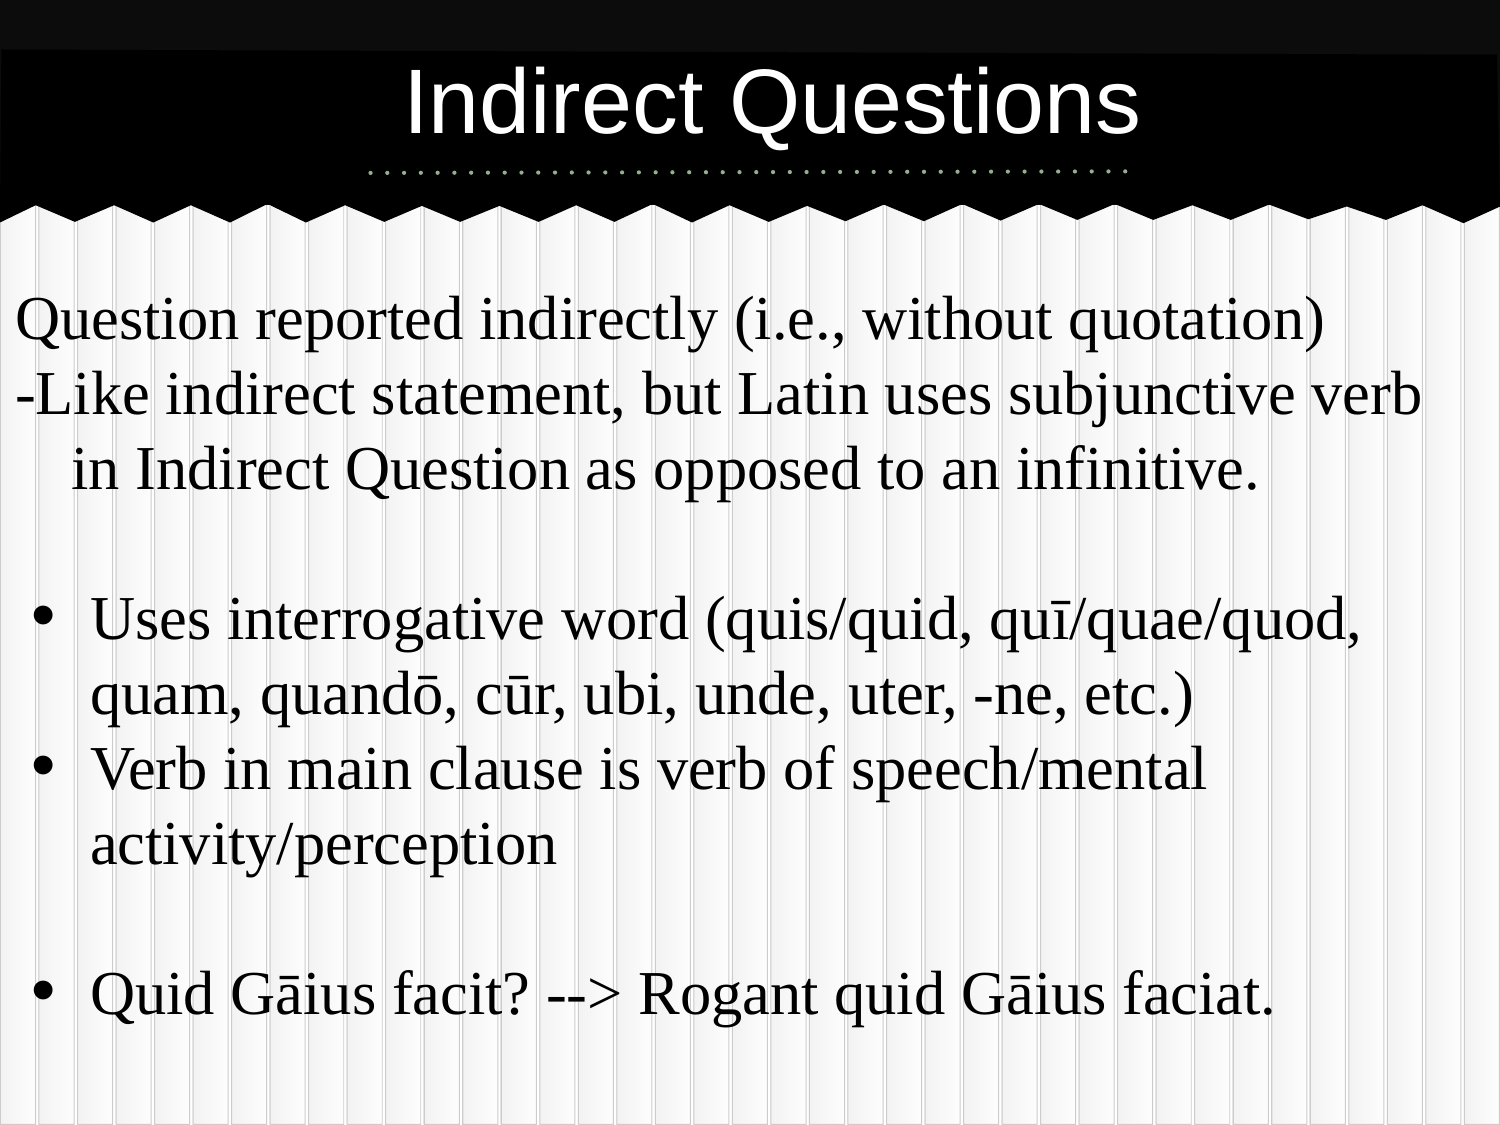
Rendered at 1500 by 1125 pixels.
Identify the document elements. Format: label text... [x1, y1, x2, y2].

title Indirect Questions [75, 2, 1425, 191]
list Question reported indirectly (i.e., without quotation) -Like indirect statement, but Latin uses subjunctive verb in Indirect Question as opposed to an infinitive. Uses interrogative word (quis/quid, quī/quae/quod, quam, quandō, cūr, ubi, unde, uter, -ne, etc.) Verb in main clause is verb of speech/mental activity/perception Quid Gāius facit? --> Rogant quid Gāius faciat. [0, 262, 1500, 1125]
